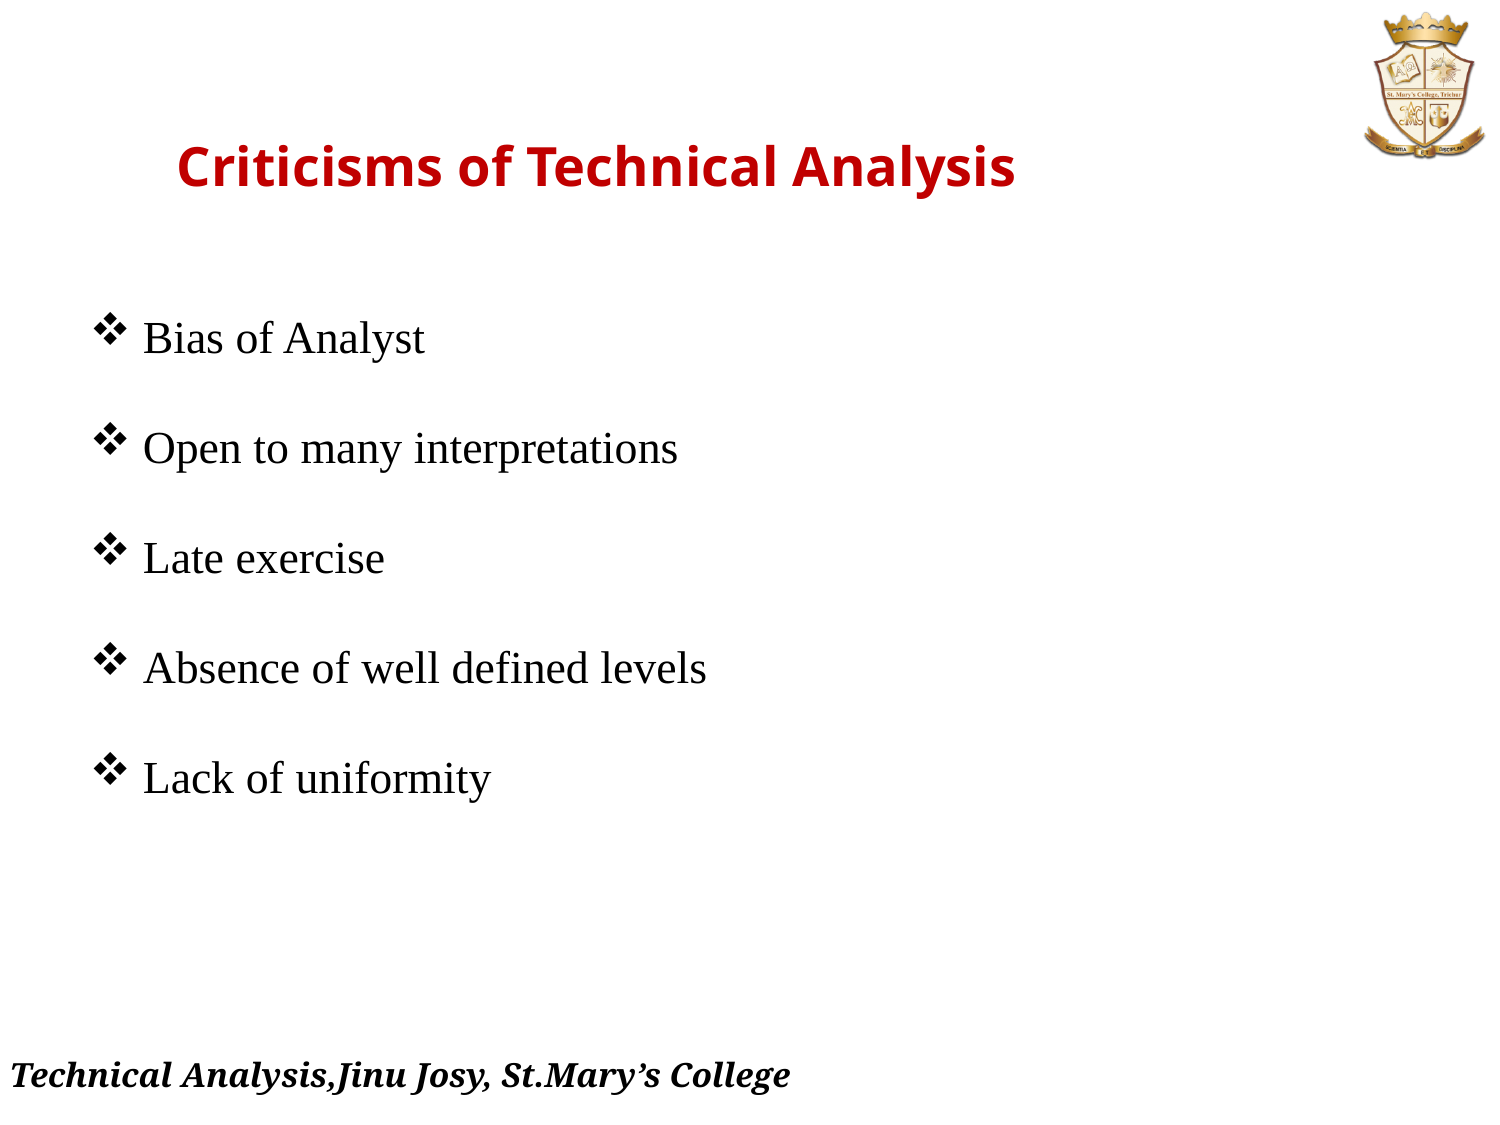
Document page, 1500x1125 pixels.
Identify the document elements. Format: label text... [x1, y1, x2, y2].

picture [1342, 0, 1500, 183]
text_box Bias of Analyst Open to many interpretations Late exercise Absence of well defined levels Lack of uniformity [75, 299, 1469, 920]
text_box Criticisms of Technical Analysis [161, 124, 1033, 205]
text_box Technical Analysis,Jinu Josy, St.Mary’s College [0, 1046, 807, 1102]
